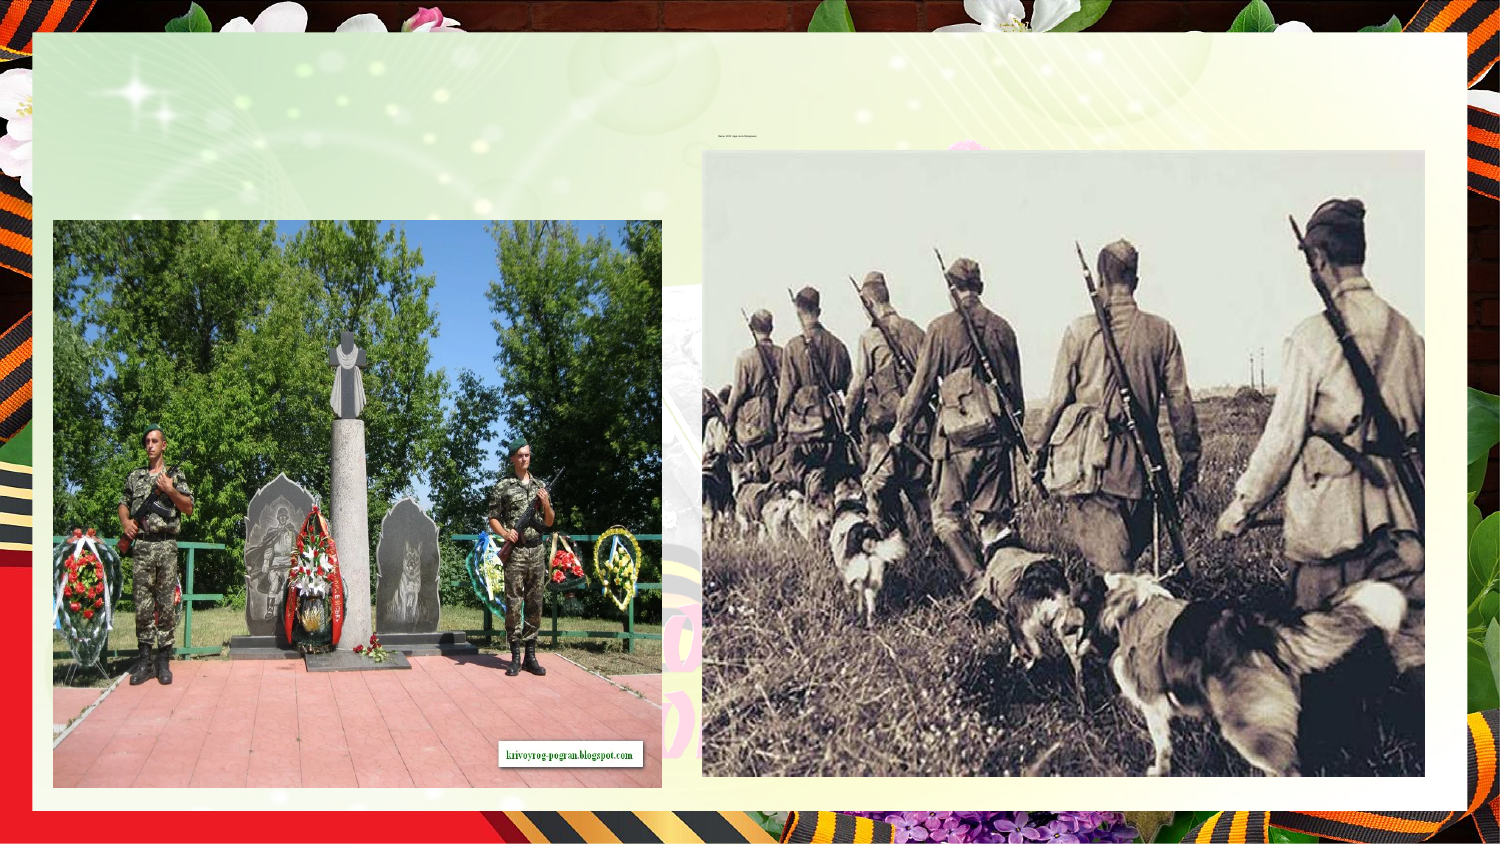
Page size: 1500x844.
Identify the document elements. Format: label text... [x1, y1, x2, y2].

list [52, 220, 662, 789]
title Июль 1941 года село Легедзино [62, 126, 1413, 151]
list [702, 149, 1426, 777]
picture [0, 0, 1500, 844]
